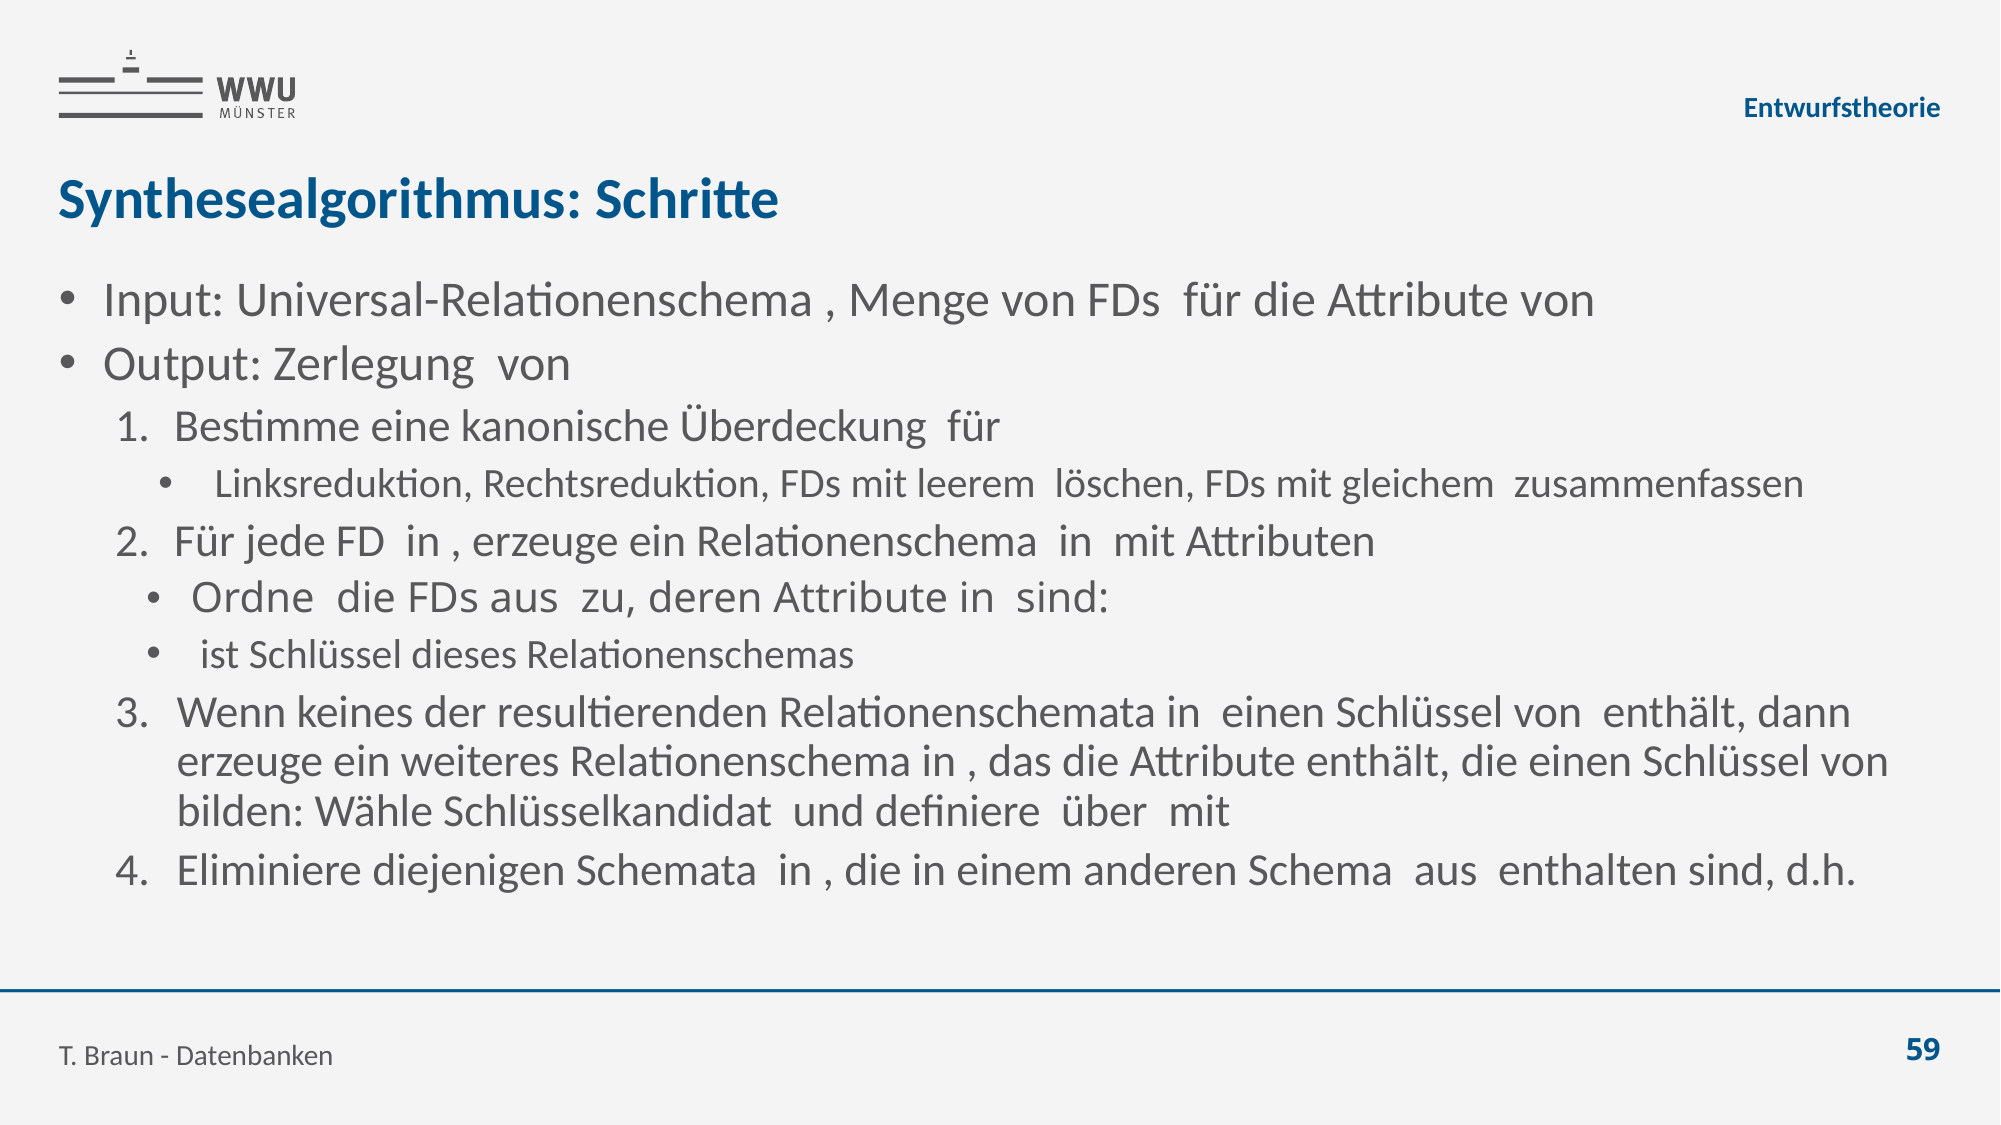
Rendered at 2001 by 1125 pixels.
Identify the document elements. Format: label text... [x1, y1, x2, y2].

slide_number Entwurfstheorie [589, 63, 1941, 123]
footer T. Braun - Datenbanken [58, 1012, 1440, 1072]
title Synthesealgorithmus: Schritte [58, 148, 1941, 243]
slide_number 59 [1822, 1012, 1941, 1072]
